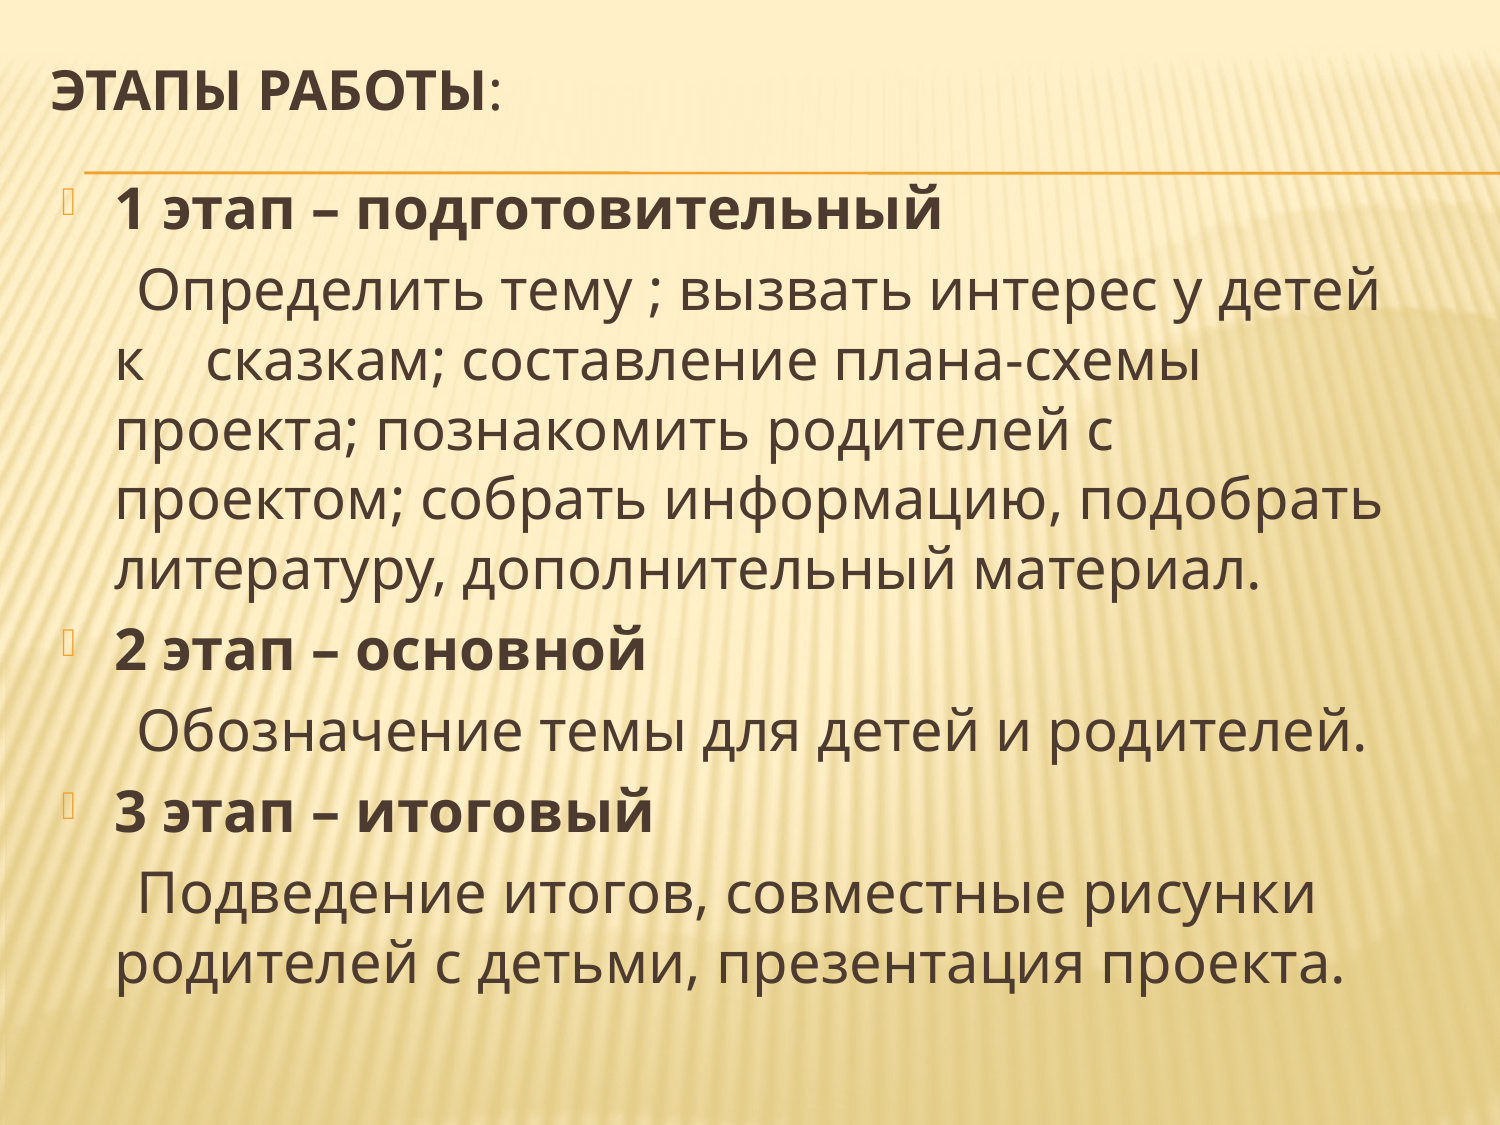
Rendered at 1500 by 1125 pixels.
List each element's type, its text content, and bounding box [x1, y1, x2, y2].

title Этапы работы: [35, 46, 1425, 129]
list 1 этап – подготовительный Определить тему ; вызвать интерес у детей к сказкам; составление плана-схемы проекта; познакомить родителей с проектом; собрать информацию, подобрать литературу, дополнительный материал. 2 этап – основной Обозначение темы для детей и родителей. 3 этап – итоговый Подведение итогов, совместные рисунки родителей с детьми, презентация проекта. [46, 164, 1425, 1020]
